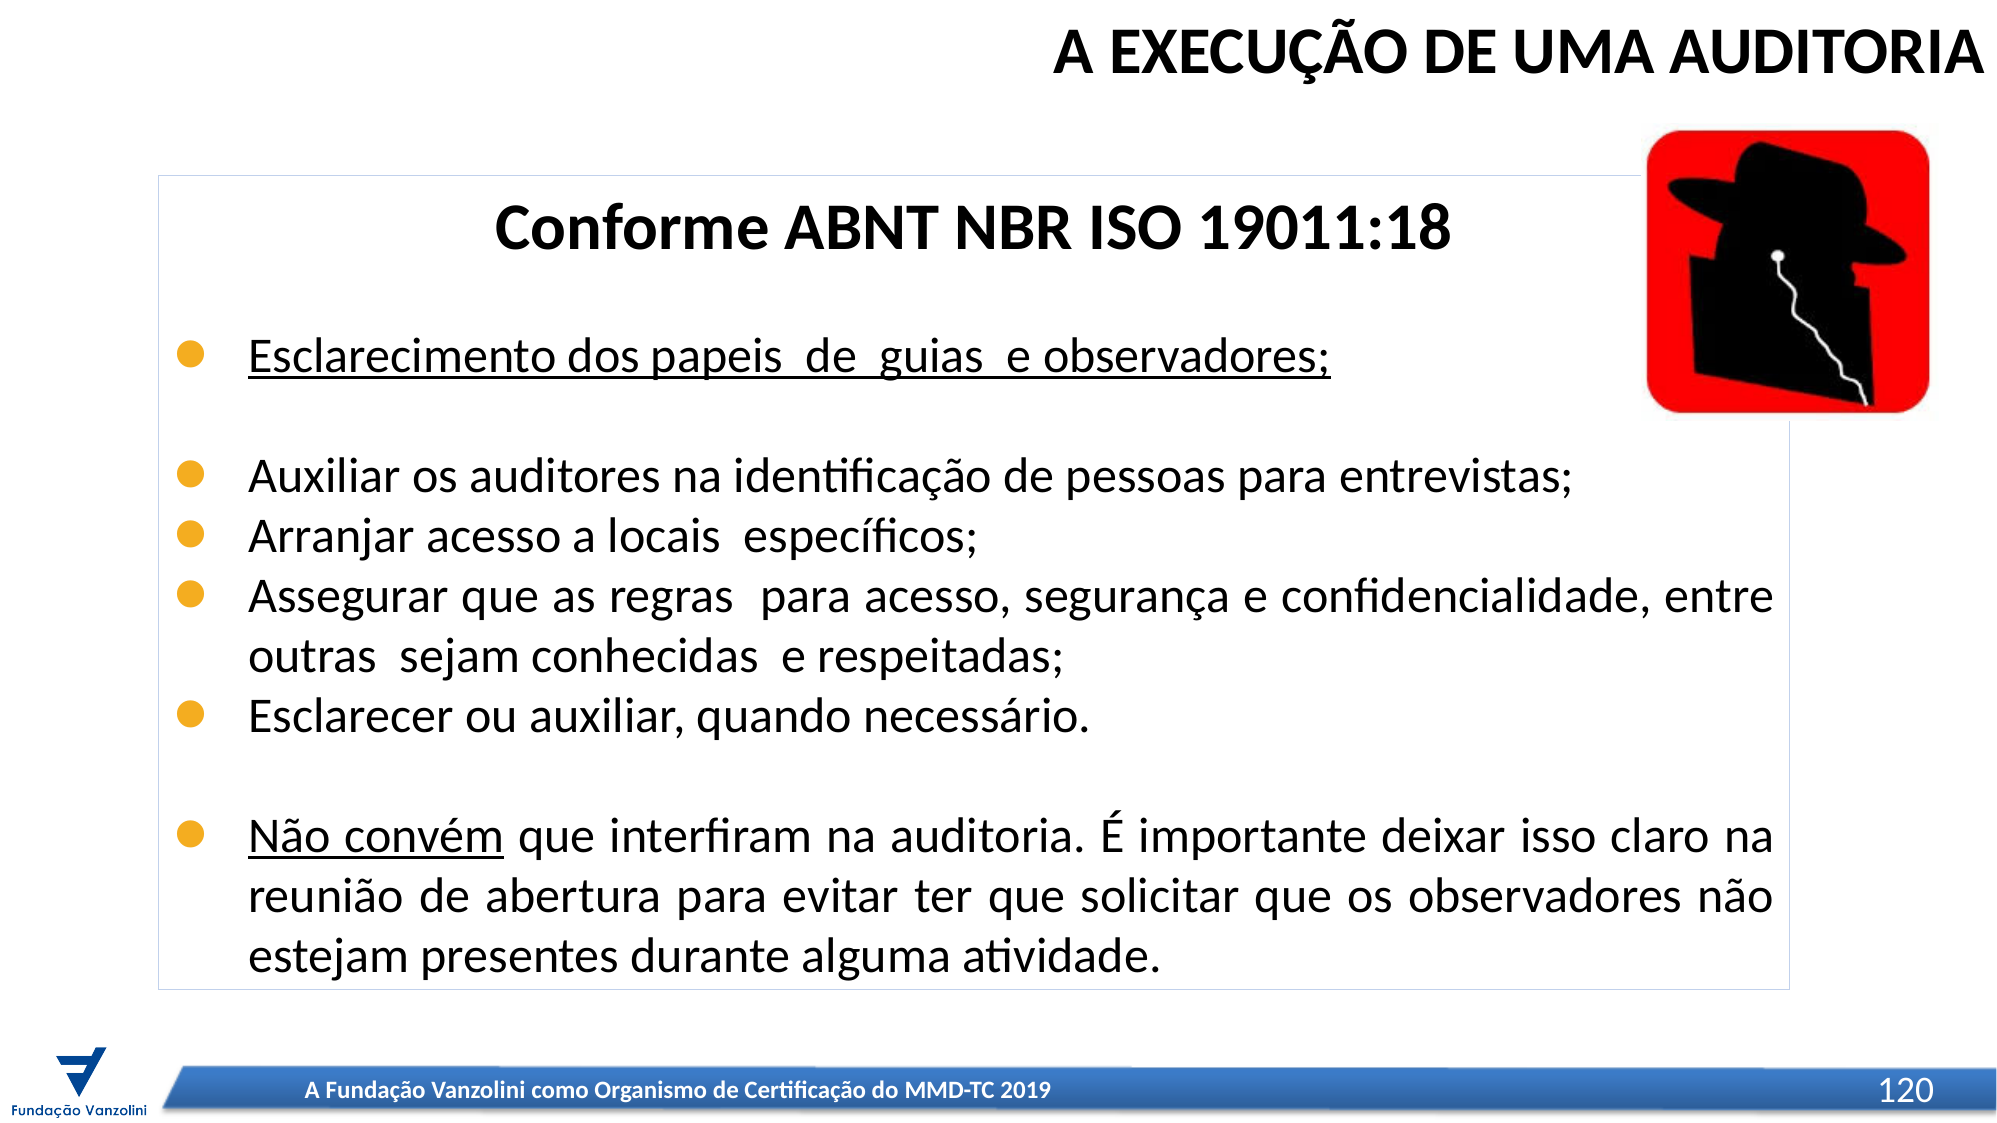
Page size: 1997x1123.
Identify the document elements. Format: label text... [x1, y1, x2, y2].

text_box A EXECUÇÃO DE UMA AUDITORIA [159, 0, 1997, 95]
picture [1641, 123, 1939, 422]
picture [3, 1045, 1997, 1120]
text_box Conforme ABNT NBR ISO 19011:18 Esclarecimento dos papeis de guias e observadores; Auxiliar os auditores na identificação de pessoas para entrevistas; Arranjar acesso a locais específicos; Assegurar que as regras para acesso, segurança e confidencialidade, entre outras sejam conhecidas e respeitadas; Esclarecer ou auxiliar, quando necessário. Não convém que interfiram na auditoria. É importante deixar isso claro na reunião de abertura para evitar ter que solicitar que os observadores não estejam presentes durante alguma atividade. [158, 175, 1790, 990]
